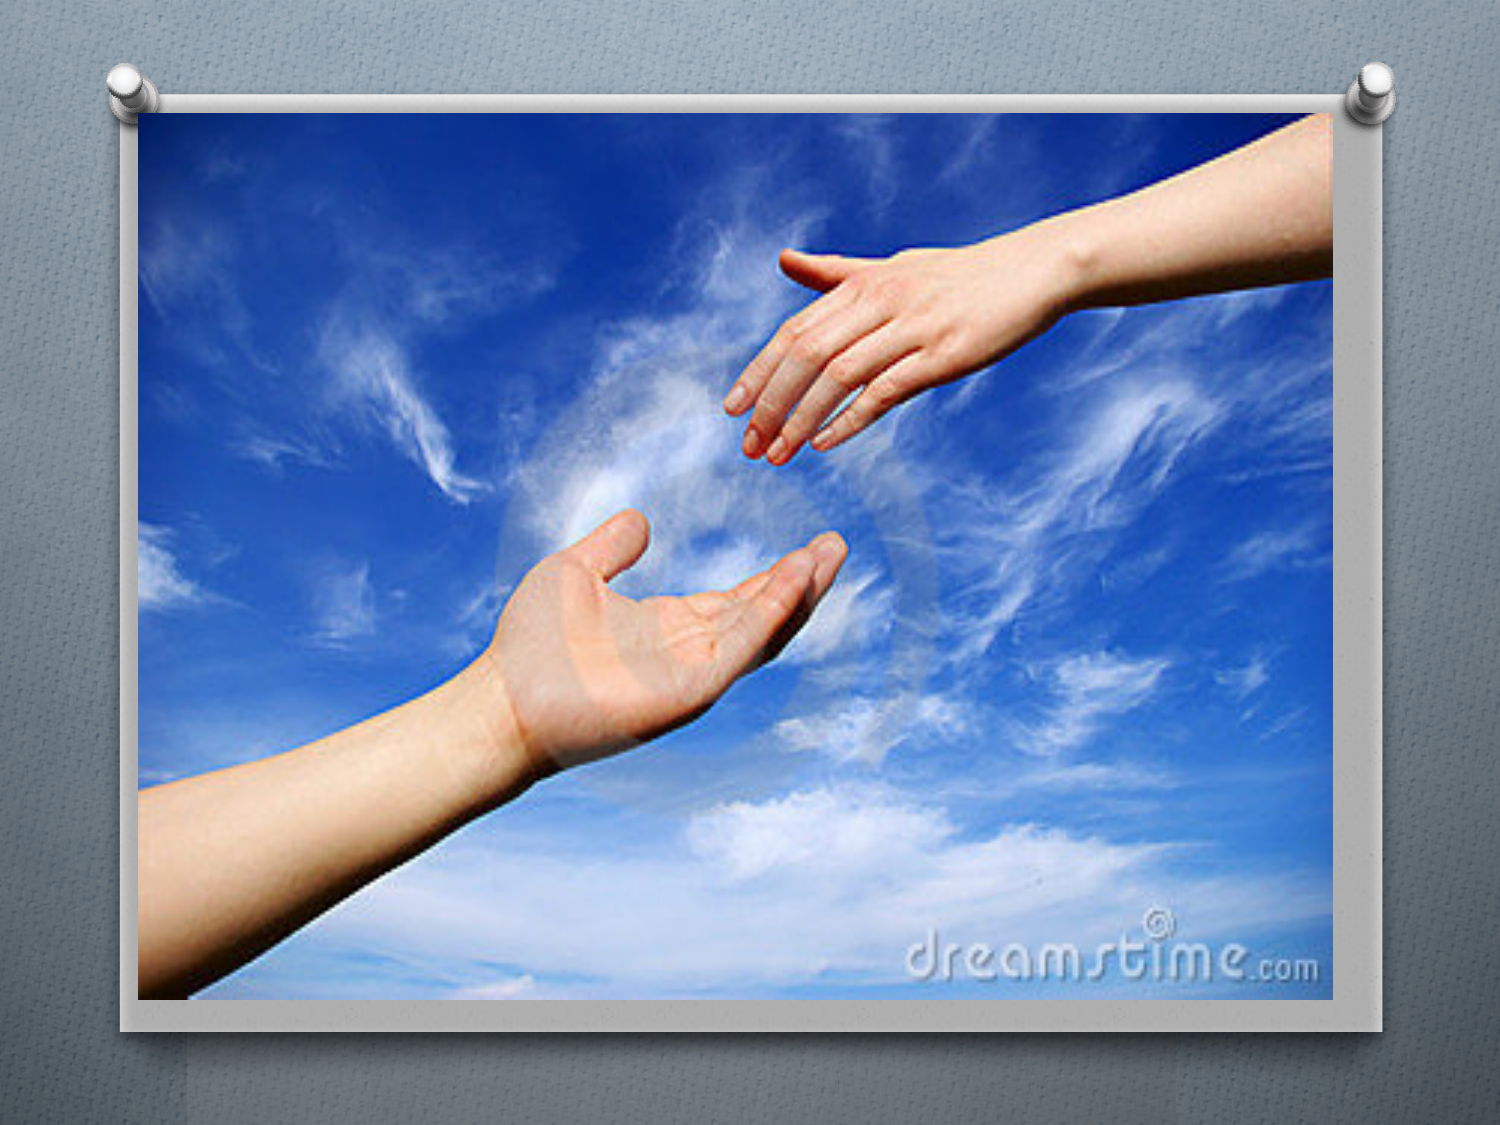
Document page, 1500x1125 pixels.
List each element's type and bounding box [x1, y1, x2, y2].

picture [75, 29, 1439, 1000]
